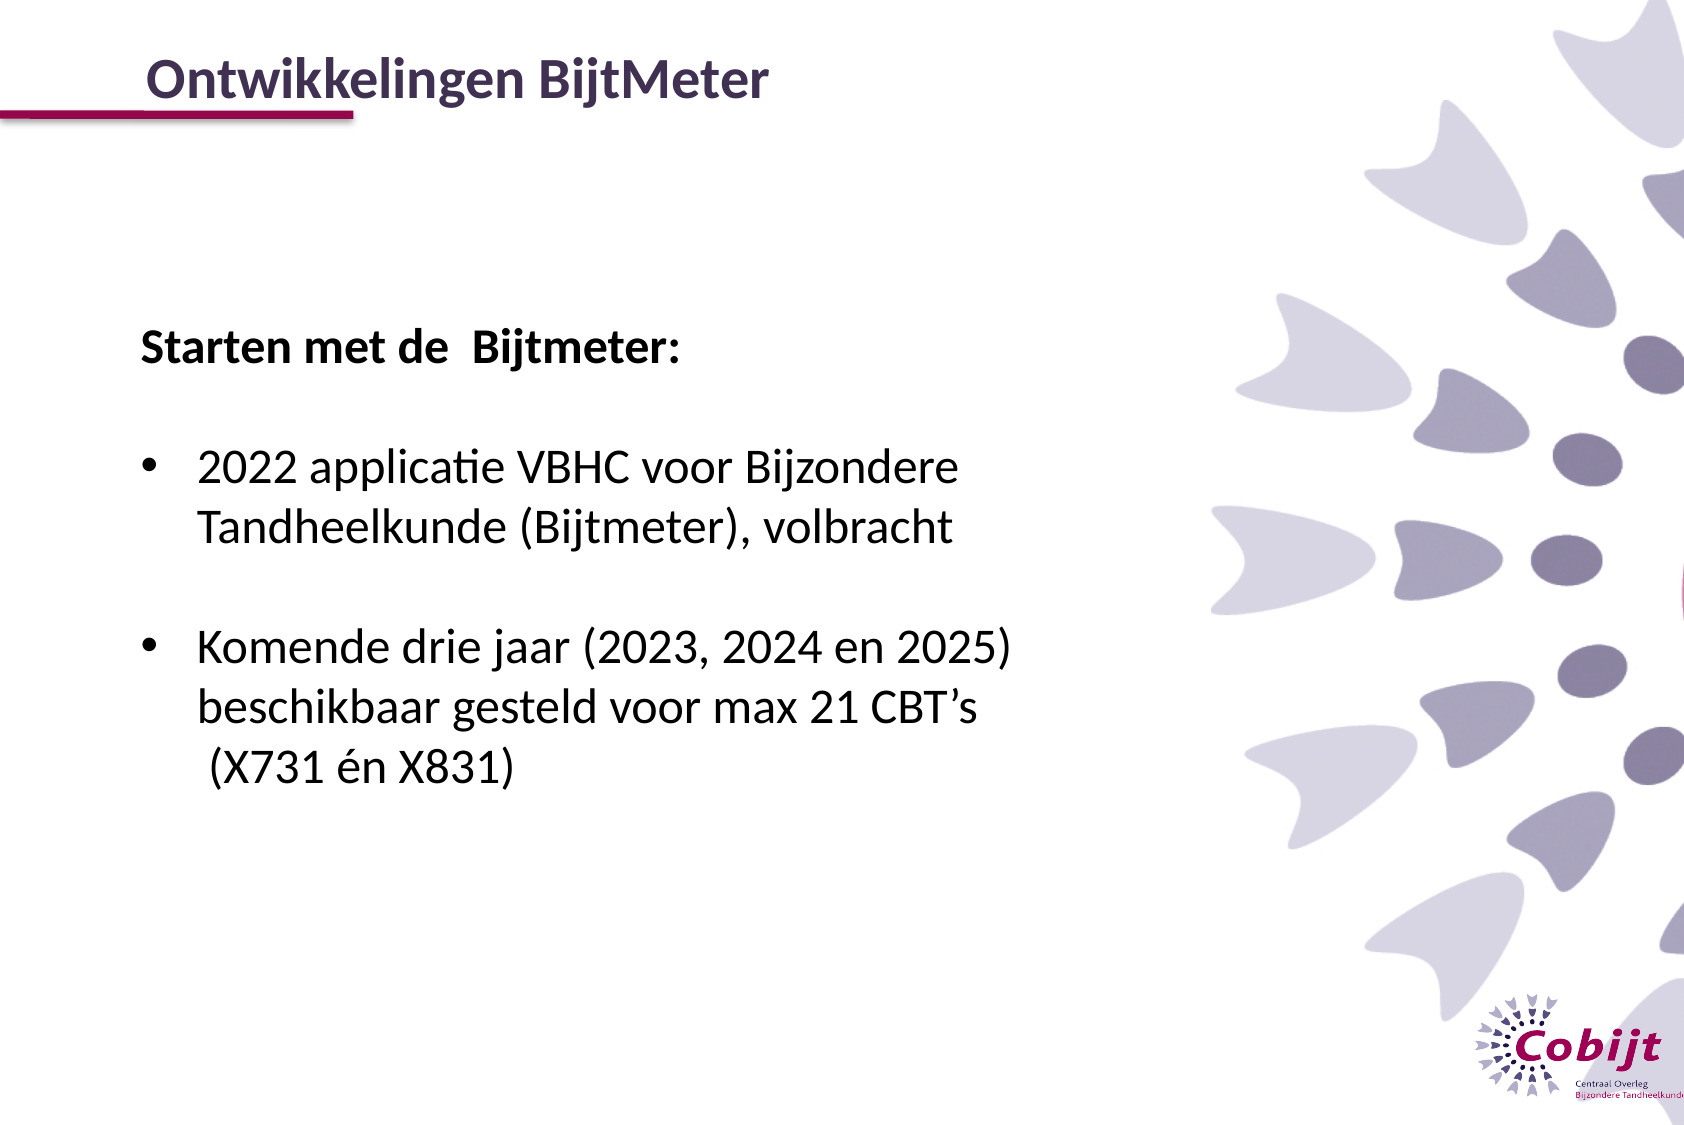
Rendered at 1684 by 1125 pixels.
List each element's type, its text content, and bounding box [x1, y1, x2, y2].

text_box Ontwikkelingen BijtMeter [64, 33, 854, 118]
text_box Starten met de Bijtmeter: 2022 applicatie VBHC voor Bijzondere Tandheelkunde (Bijtmeter), volbracht Komende drie jaar (2023, 2024 en 2025) beschikbaar gesteld voor max 21 CBT’s (X731 én X831) [125, 211, 1185, 967]
picture [1211, 0, 1684, 1125]
